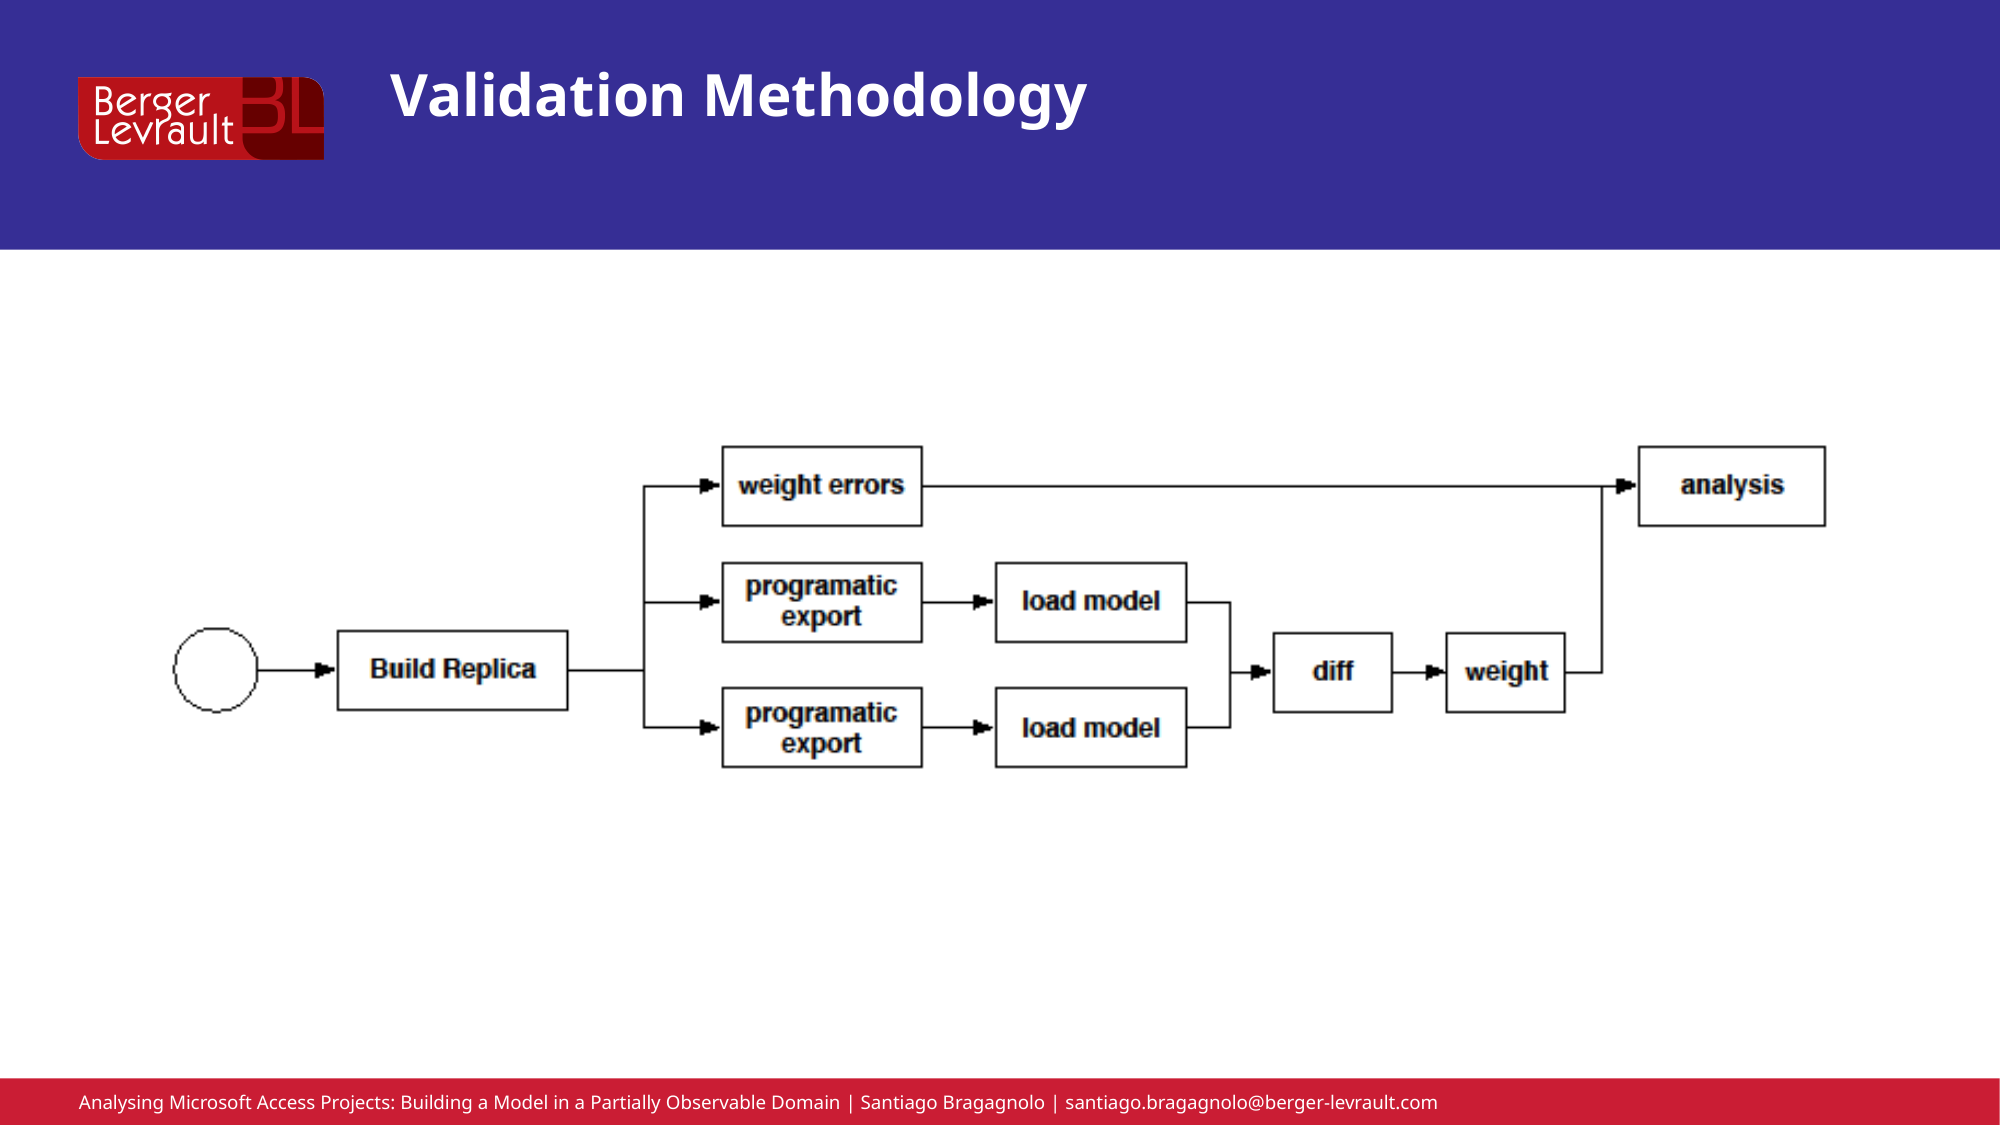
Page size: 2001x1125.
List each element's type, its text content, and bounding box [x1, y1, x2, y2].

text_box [169, 442, 1831, 773]
picture [78, 77, 324, 160]
footer Analysing Microsoft Access Projects: Building a Model in a Partially Observable Domain | Santiago Bragagnolo | santiago.bragagnolo@berger-levrault.com [78, 1078, 1808, 1125]
title Validation Methodology [375, 58, 1904, 137]
